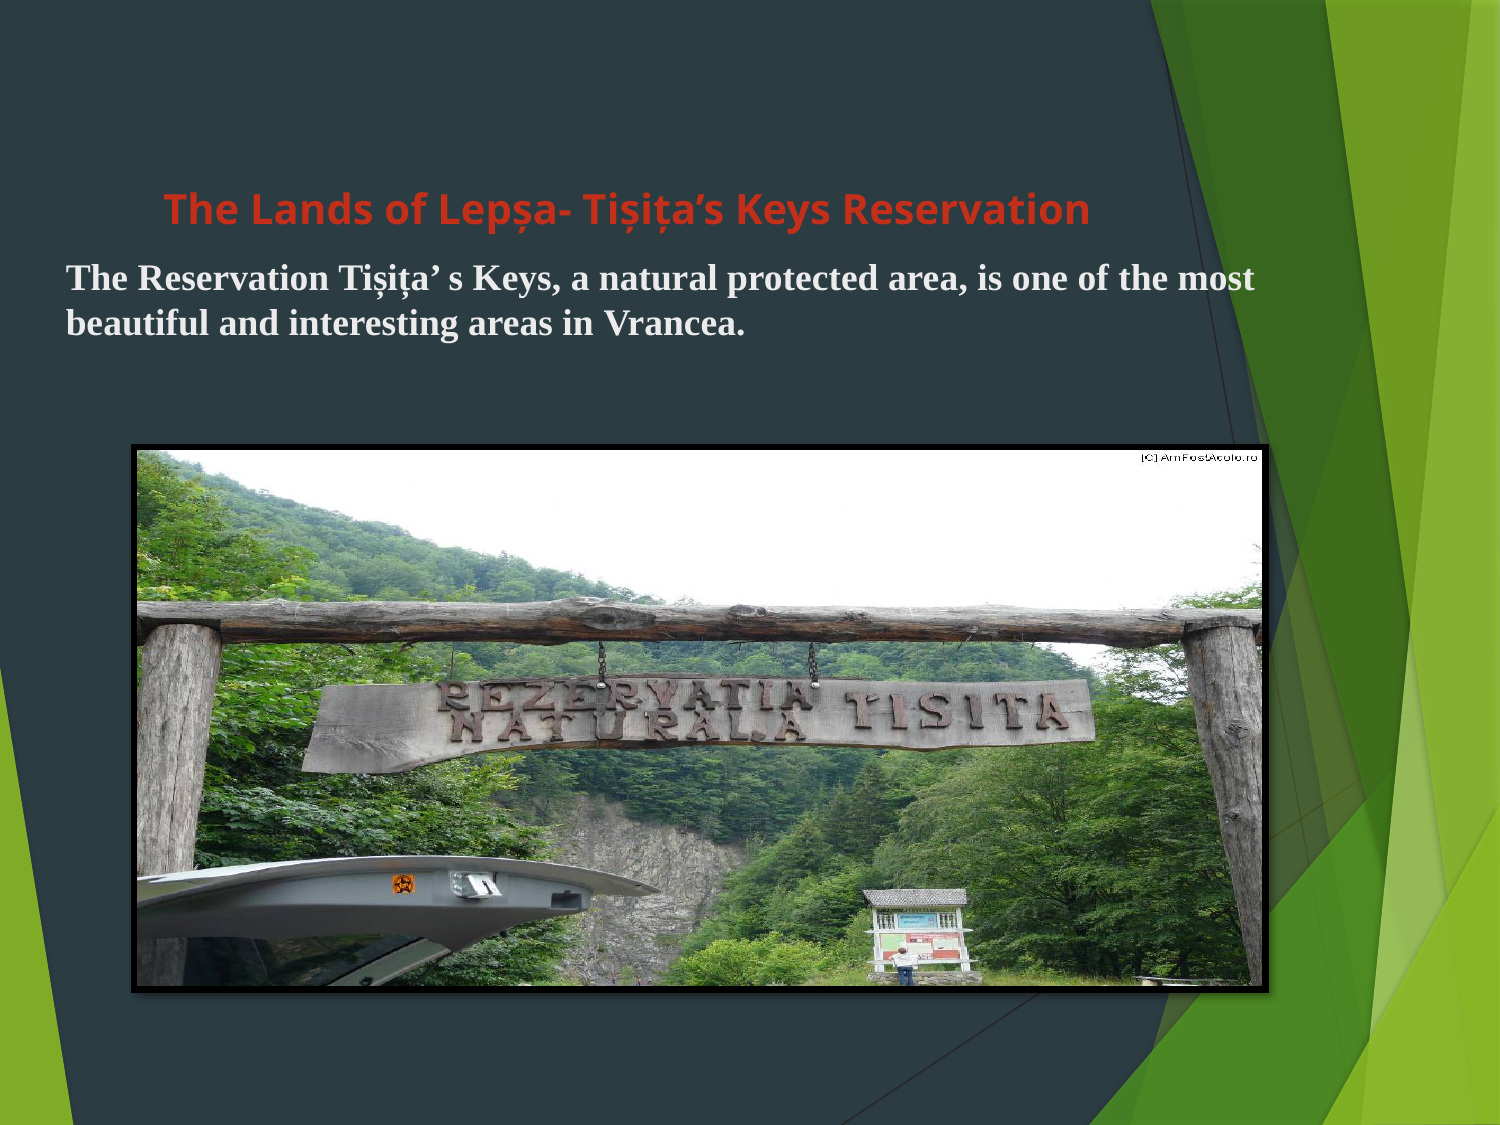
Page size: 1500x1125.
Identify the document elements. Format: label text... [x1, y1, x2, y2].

title The Lands of Lepșa- Tișița’s Keys Reservation [137, 99, 1163, 241]
picture [136, 449, 1263, 987]
list The Reservation Tișița’ s Keys, a natural protected area, is one of the most beautiful and interesting areas in Vrancea. [50, 245, 1421, 400]
